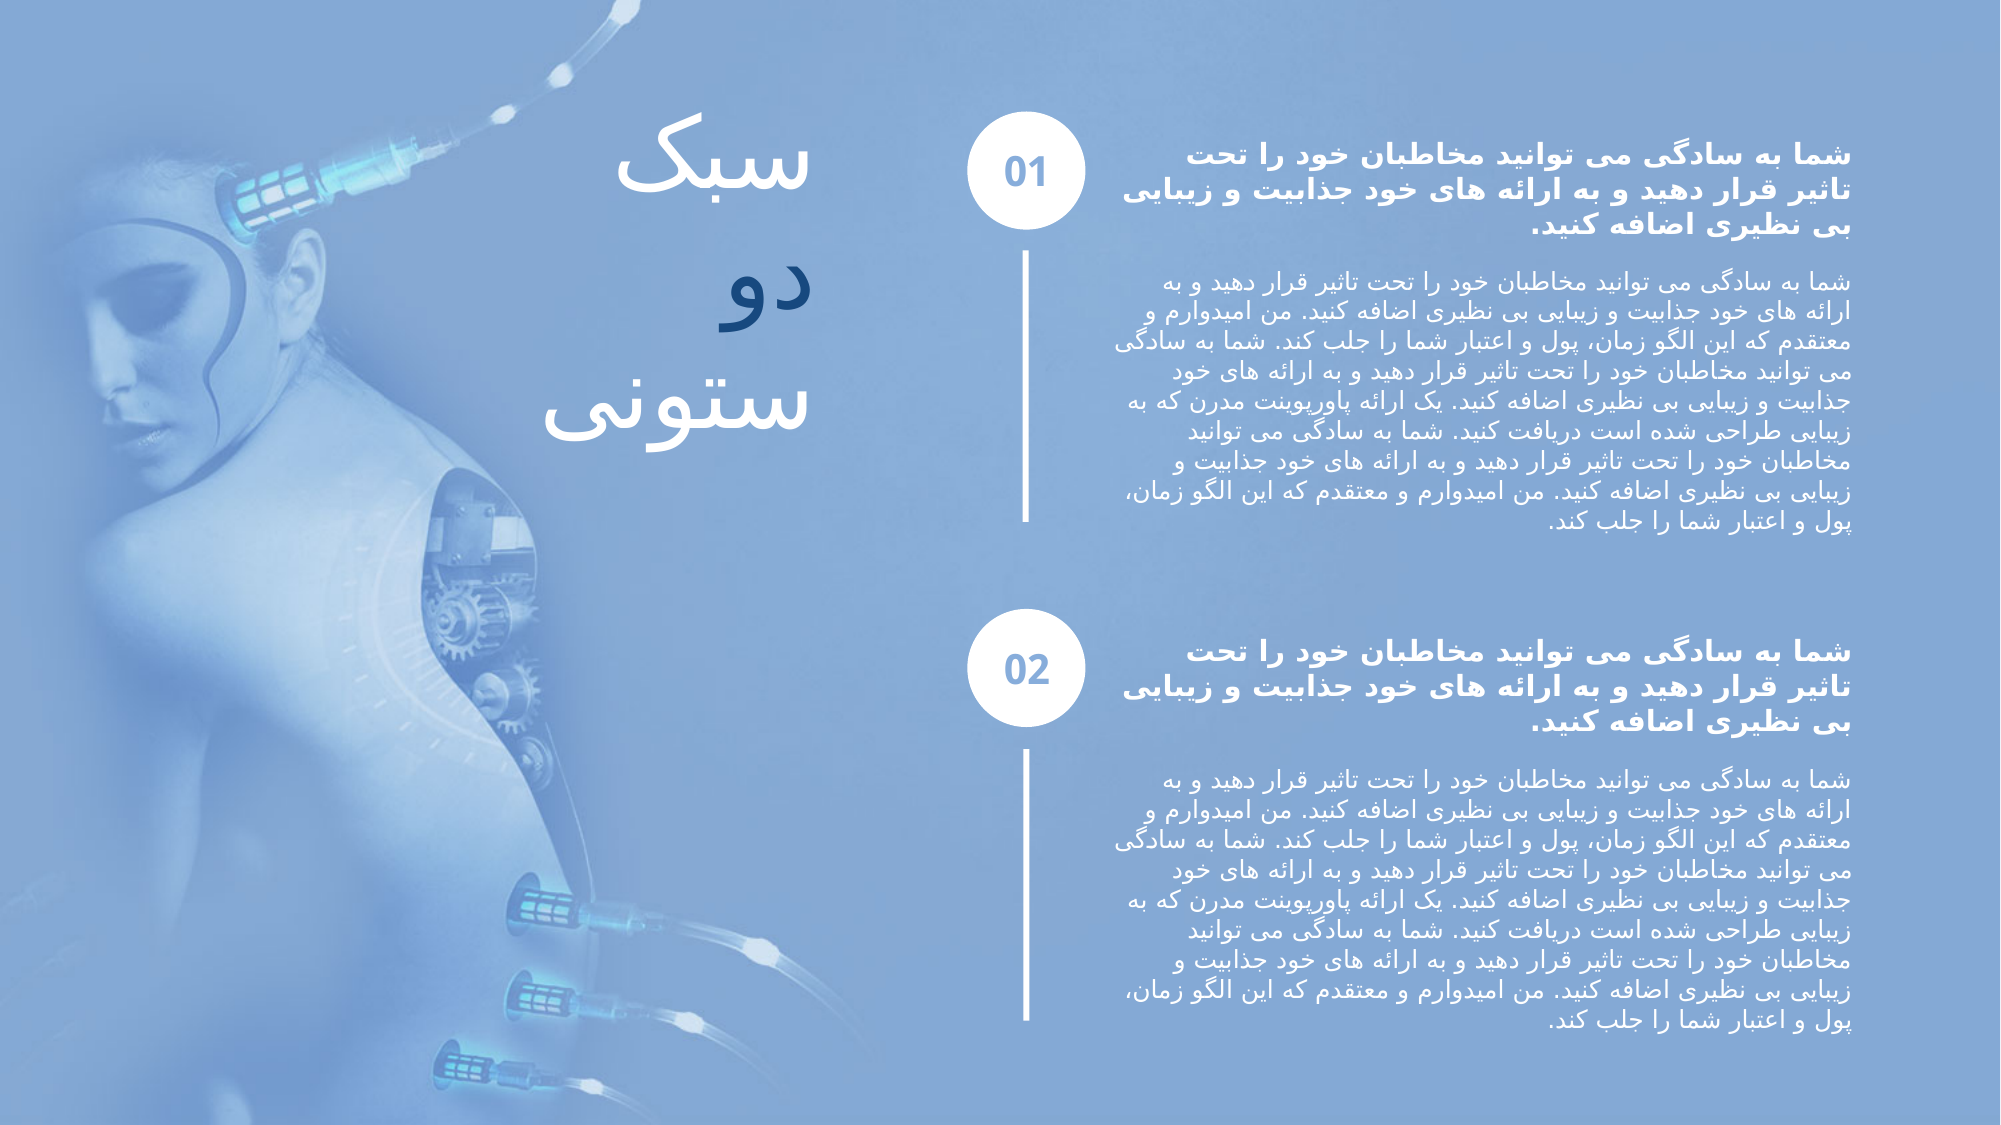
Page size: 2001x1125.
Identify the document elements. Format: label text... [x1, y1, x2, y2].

text_box [966, 607, 1087, 729]
text_box [1022, 249, 1030, 523]
text_box شما به سادگی می توانید مخاطبان خود را تحت تاثیر قرار دهید و به ارائه های خود جذابیت و زیبایی بی نظیری اضافه کنید. من امیدوارم و معتقدم که این الگو زمان، پول و اعتبار شما را جلب کند. شما به سادگی می توانید مخاطبان خود را تحت تاثیر قرار دهید و به ارائه های خود جذابیت و زیبایی بی نظیری اضافه کنید. یک ارائه پاورپوینت مدرن که به زیبایی طراحی شده است دریافت کنید. شما به سادگی می توانید مخاطبان خود را تحت تاثیر قرار دهید و به ارائه های خود جذابیت و زیبایی بی نظیری اضافه کنید. من امیدوارم و معتقدم که این الگو زمان، پول و اعتبار شما را جلب کند. [1098, 257, 1868, 542]
picture [0, 0, 2001, 1125]
text_box سبک دو ستونی [328, 50, 831, 488]
text_box 01 [987, 137, 1065, 203]
text_box 02 [987, 635, 1065, 700]
text_box شما به سادگی می توانید مخاطبان خود را تحت تاثیر قرار دهید و به ارائه های خود جذابیت و زیبایی بی نظیری اضافه کنید. [1098, 625, 1868, 745]
text_box [1022, 748, 1030, 1022]
text_box [966, 110, 1087, 231]
text_box شما به سادگی می توانید مخاطبان خود را تحت تاثیر قرار دهید و به ارائه های خود جذابیت و زیبایی بی نظیری اضافه کنید. [1098, 127, 1868, 248]
text_box شما به سادگی می توانید مخاطبان خود را تحت تاثیر قرار دهید و به ارائه های خود جذابیت و زیبایی بی نظیری اضافه کنید. من امیدوارم و معتقدم که این الگو زمان، پول و اعتبار شما را جلب کند. شما به سادگی می توانید مخاطبان خود را تحت تاثیر قرار دهید و به ارائه های خود جذابیت و زیبایی بی نظیری اضافه کنید. یک ارائه پاورپوینت مدرن که به زیبایی طراحی شده است دریافت کنید. شما به سادگی می توانید مخاطبان خود را تحت تاثیر قرار دهید و به ارائه های خود جذابیت و زیبایی بی نظیری اضافه کنید. من امیدوارم و معتقدم که این الگو زمان، پول و اعتبار شما را جلب کند. [1098, 756, 1868, 1041]
